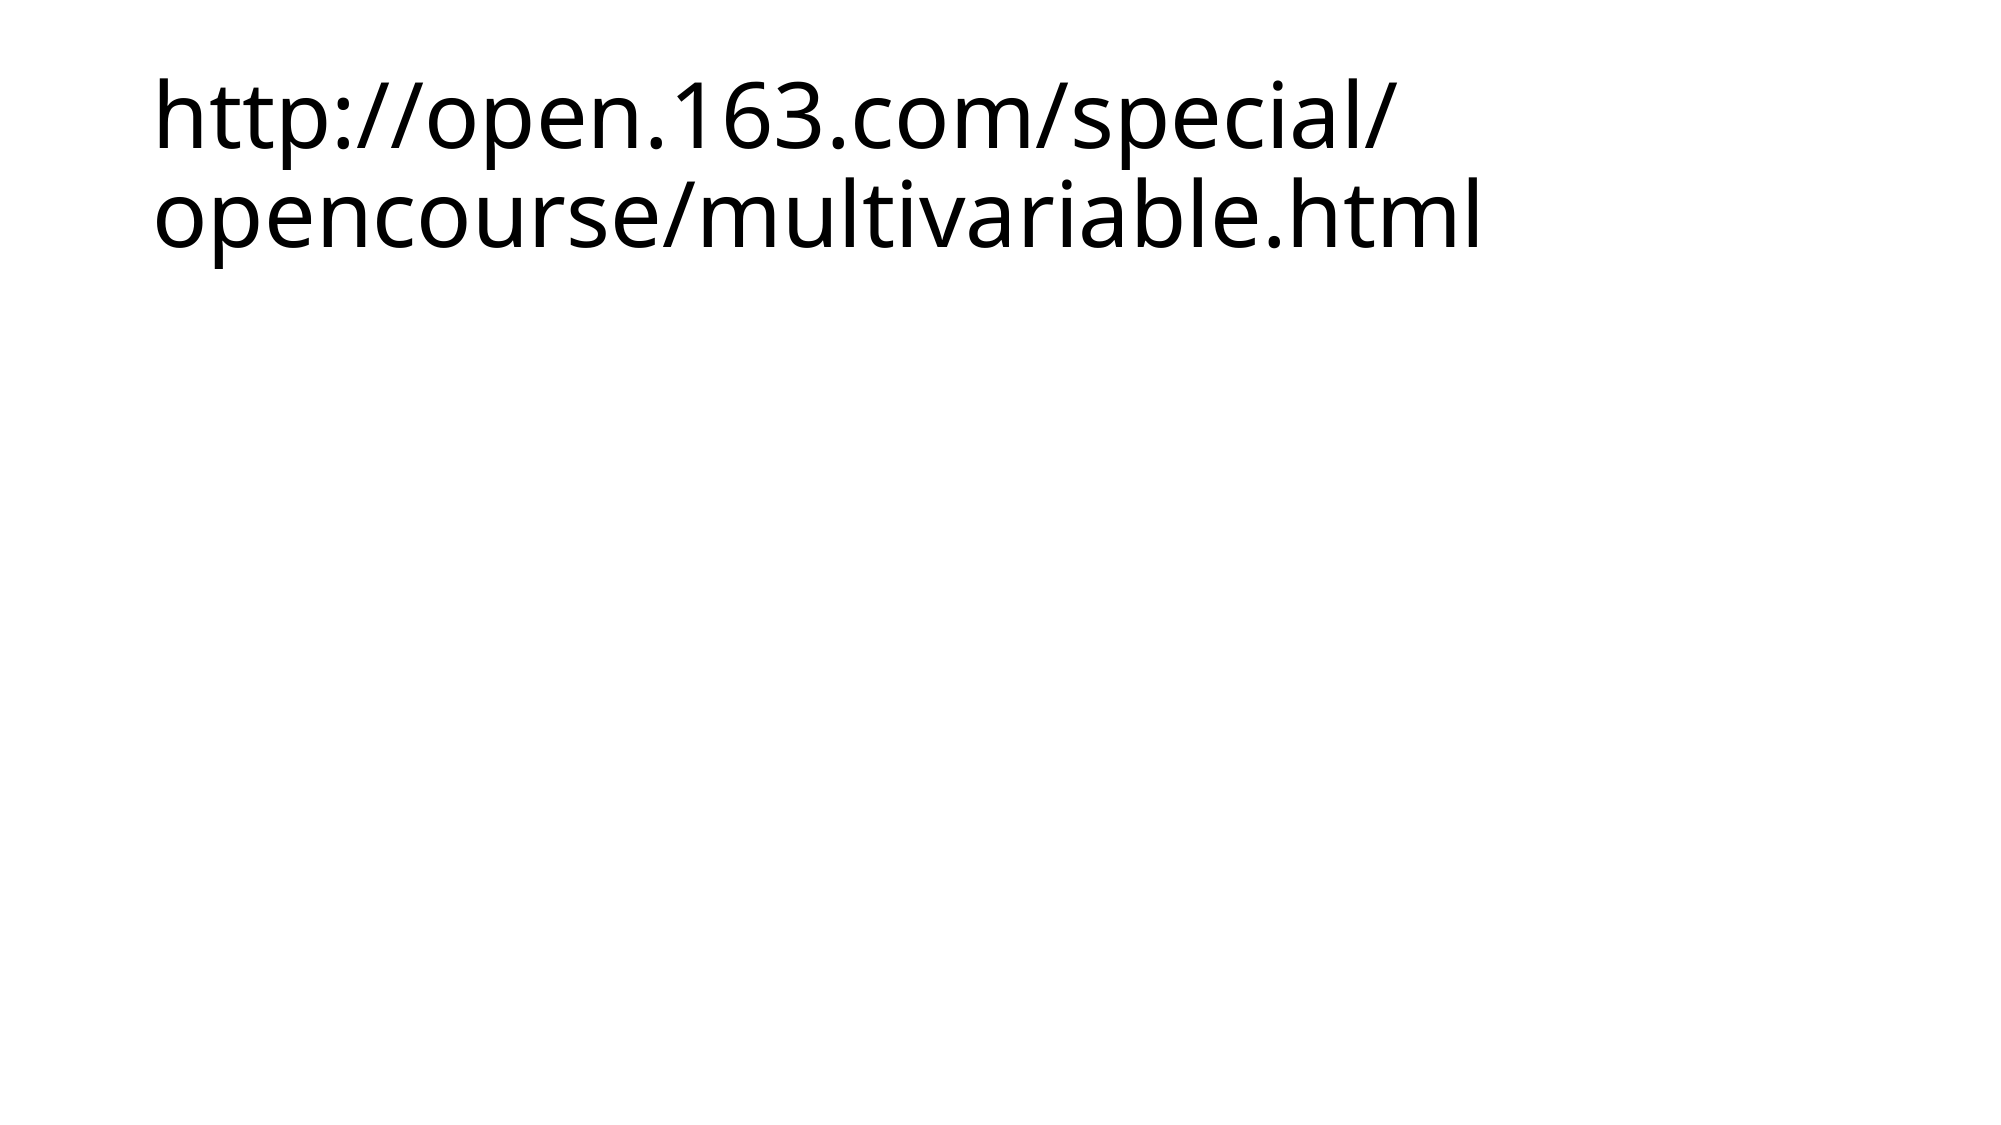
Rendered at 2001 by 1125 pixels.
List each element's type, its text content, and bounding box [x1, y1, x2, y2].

title http://open.163.com/special/opencourse/multivariable.html [137, 59, 1863, 278]
